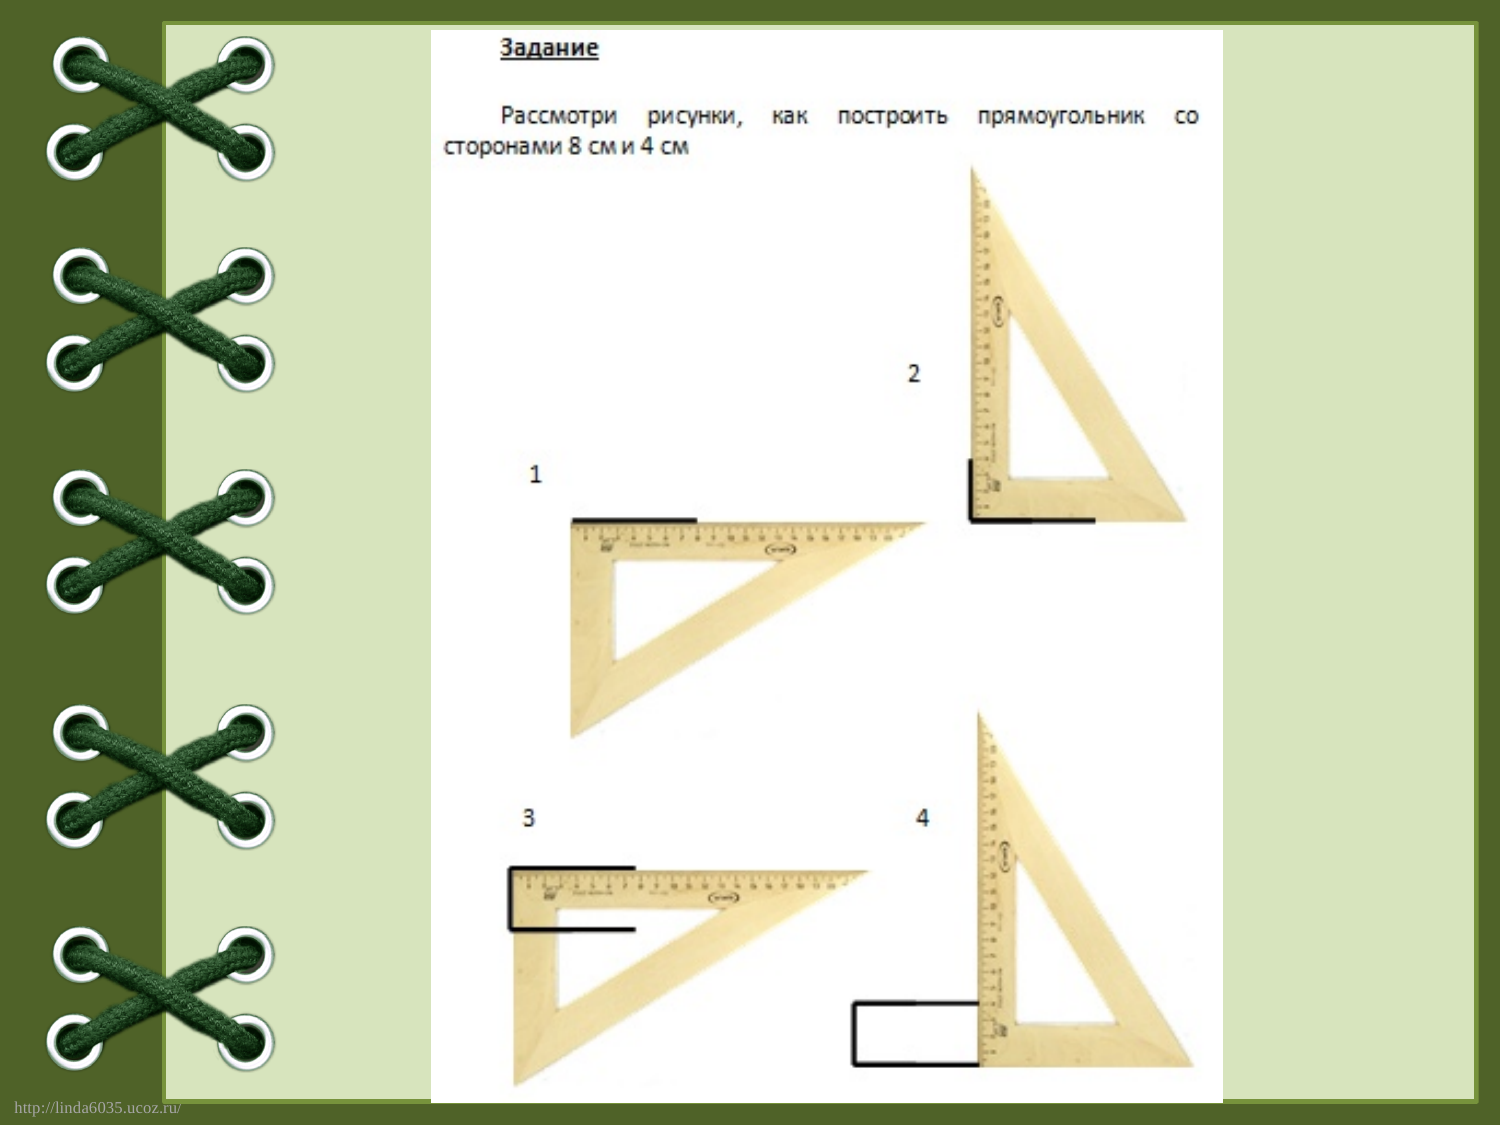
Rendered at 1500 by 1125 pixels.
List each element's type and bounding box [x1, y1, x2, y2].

picture [35, 456, 286, 631]
picture [35, 23, 286, 198]
picture [35, 691, 286, 866]
picture [430, 30, 1223, 1103]
picture [35, 234, 286, 409]
picture [35, 913, 286, 1088]
